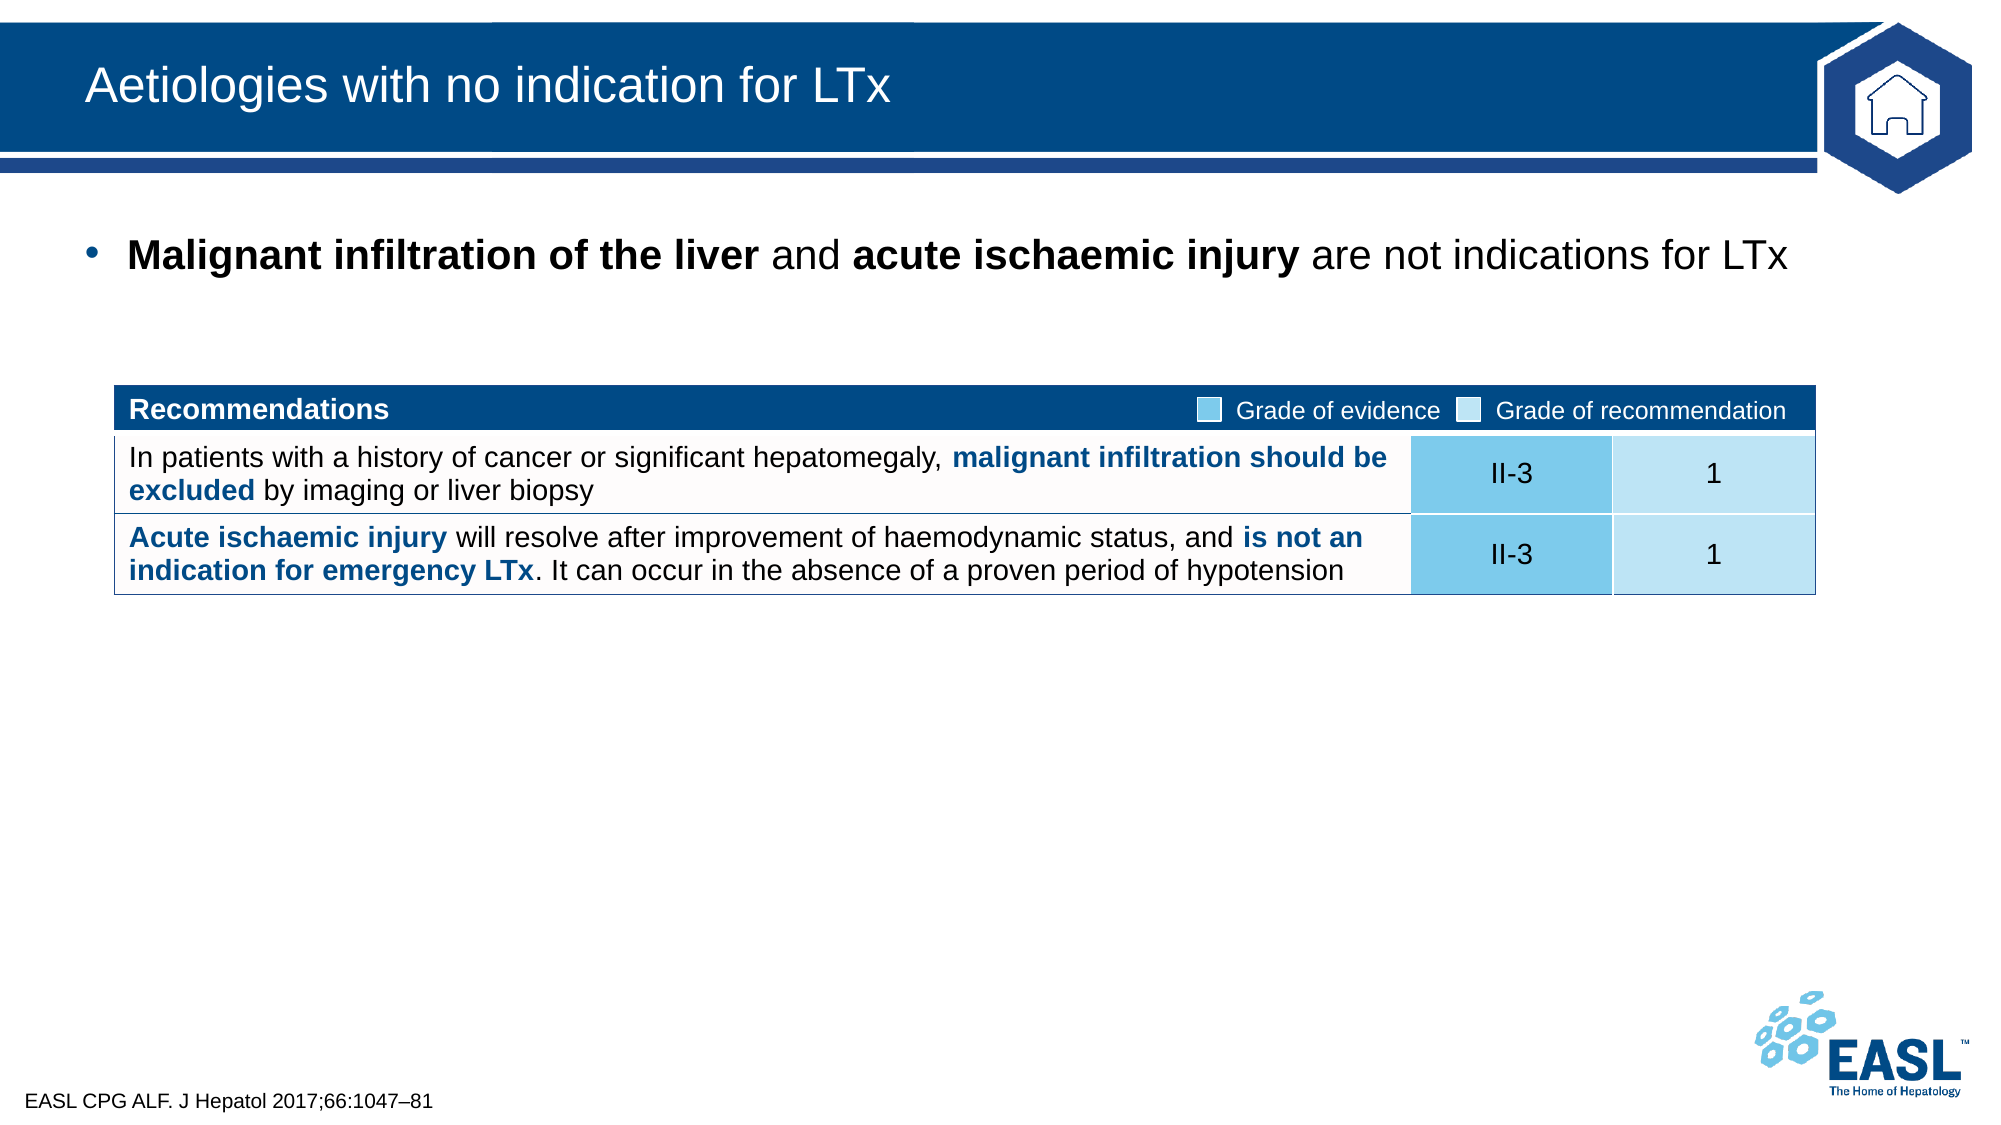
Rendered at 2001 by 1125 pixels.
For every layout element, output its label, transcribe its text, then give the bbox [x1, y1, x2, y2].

table_cell In patients with a history of cancer or significant hepatomegaly, malignant infiltration should be excluded by imaging or liver biopsy [115, 436, 1411, 513]
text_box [1197, 386, 1804, 433]
list Malignant infiltration of the liver and acute ischaemic injury are not indications for LTx [69, 219, 1931, 979]
table_cell II-3 [1411, 515, 1612, 594]
table_cell II-3 [1411, 440, 1612, 513]
table_cell Acute ischaemic injury will resolve after improvement of haemodynamic status, and is not an indication for emergency LTx. It can occur in the absence of a proven period of hypotension [115, 514, 1411, 594]
table_cell 1 [1613, 436, 1815, 513]
picture [1750, 987, 1972, 1100]
table_cell 1 [1614, 515, 1815, 594]
title Aetiologies with no indication for LTx [69, 23, 1741, 150]
table_header Recommendations [115, 386, 1196, 430]
picture [0, 22, 1972, 194]
list EASL CPG ALF. J Hepatol 2017;66:1047–81 [1, 1062, 1646, 1125]
table_header Recommendations [1804, 386, 1815, 430]
